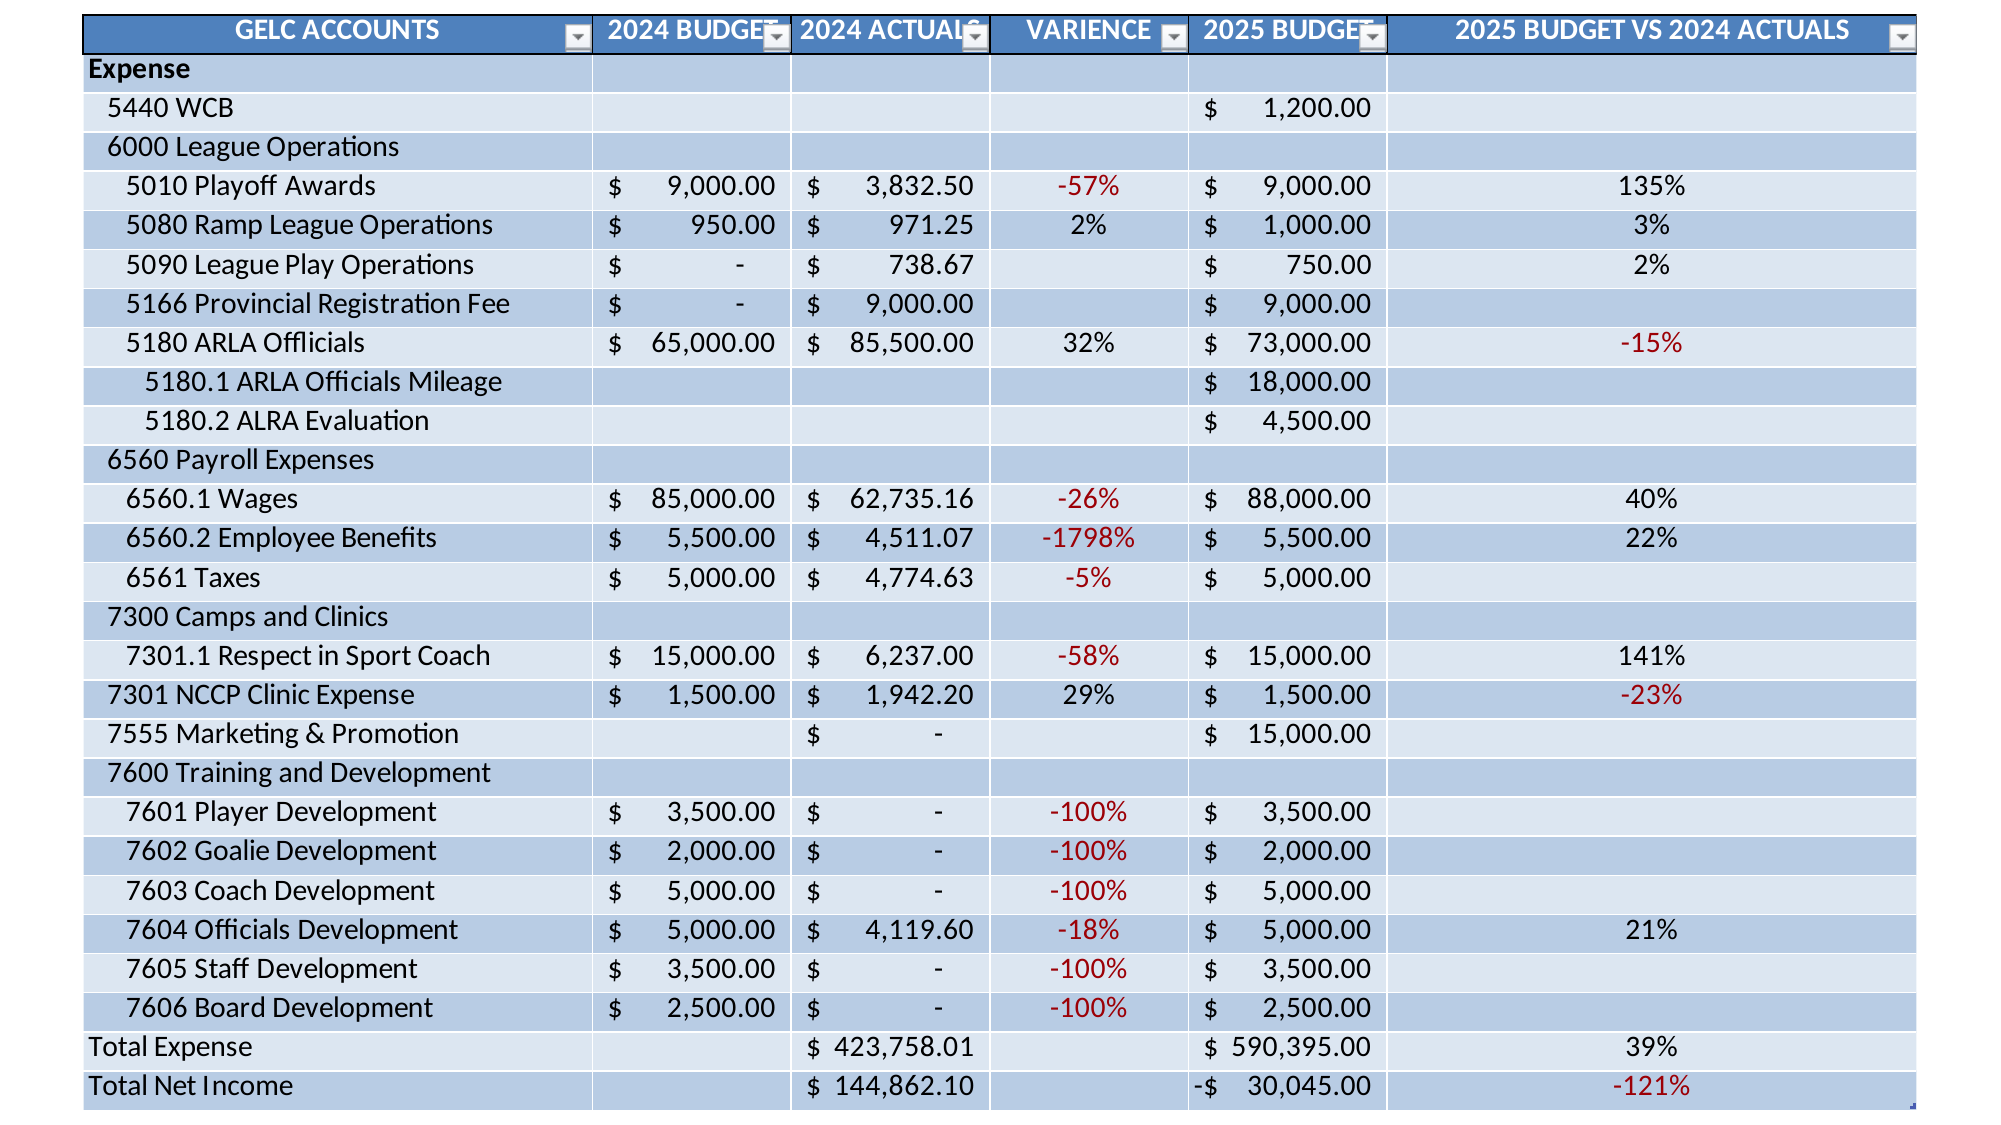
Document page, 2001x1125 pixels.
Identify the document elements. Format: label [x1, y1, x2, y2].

picture [81, 13, 1919, 1112]
